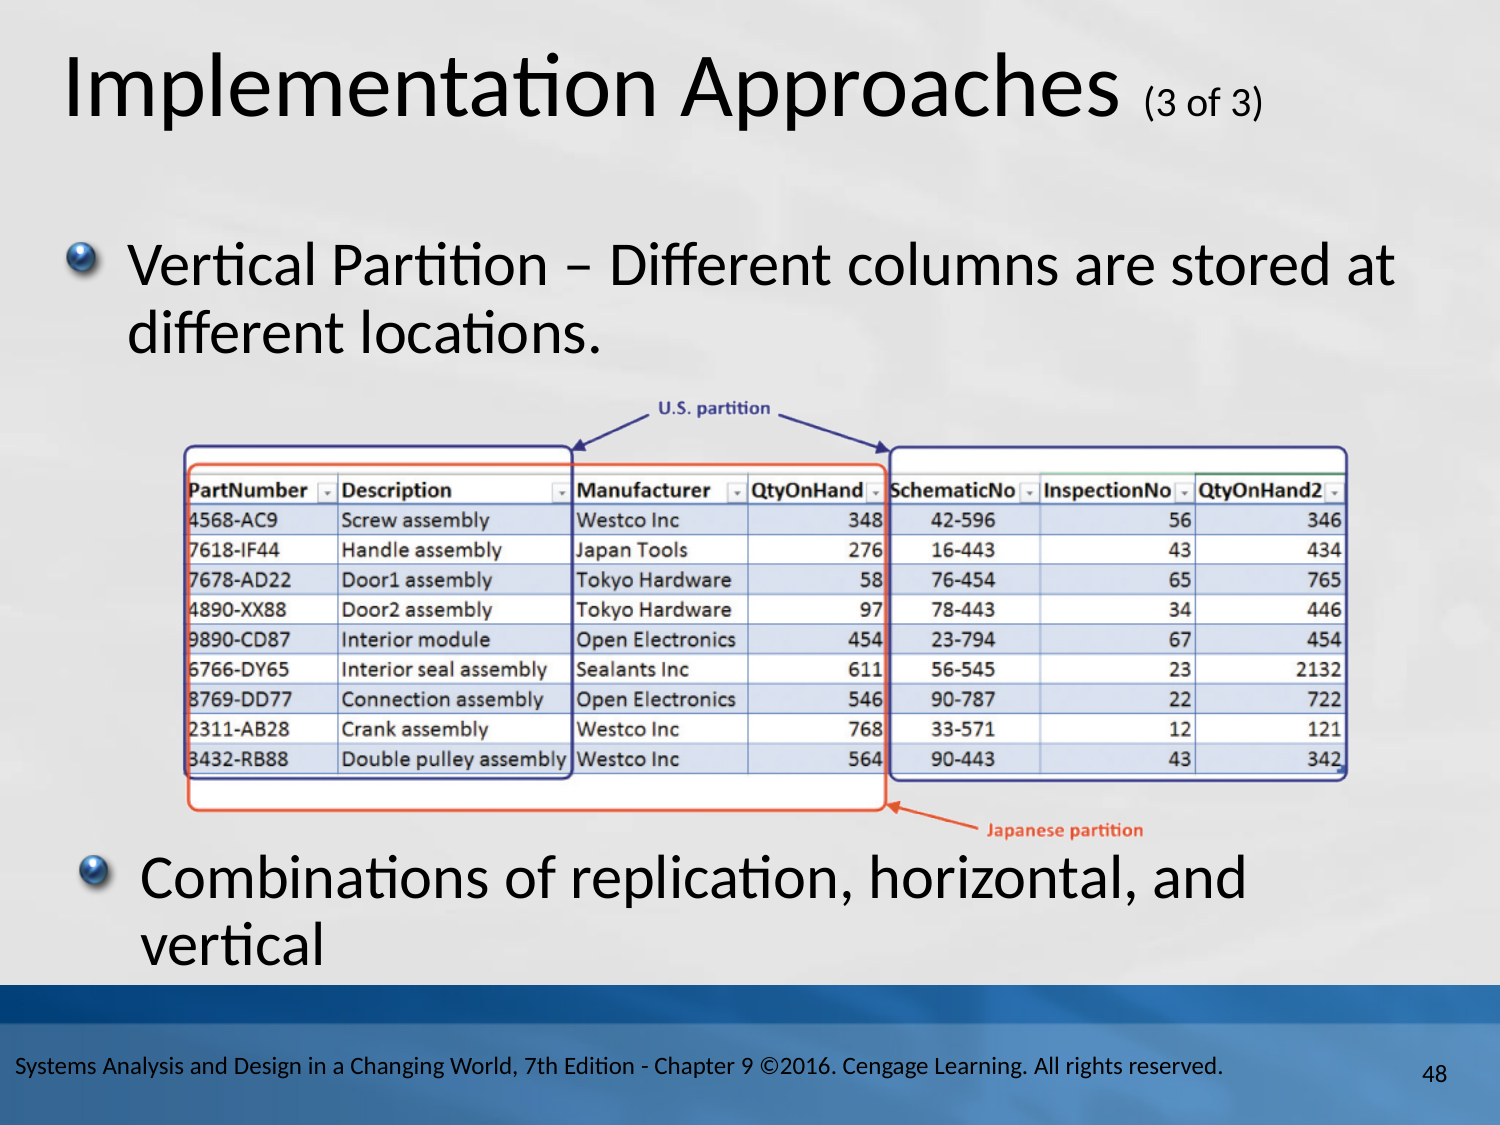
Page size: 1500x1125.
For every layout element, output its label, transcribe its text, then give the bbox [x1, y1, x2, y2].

footer Systems Analysis and Design in a Changing World, 7th Edition - Chapter 9 ©2016. Cengage Learning. All rights reserved. [0, 1042, 1355, 1103]
slide_number 48 [1362, 1042, 1463, 1103]
list Combinations of replication, horizontal, and vertical [75, 844, 1438, 978]
title Implementation Approaches (3 of 3) [62, 37, 1438, 138]
list Vertical Partition – Different columns are stored at different locations. [62, 231, 1438, 369]
picture [0, 0, 1500, 1125]
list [175, 382, 1352, 841]
